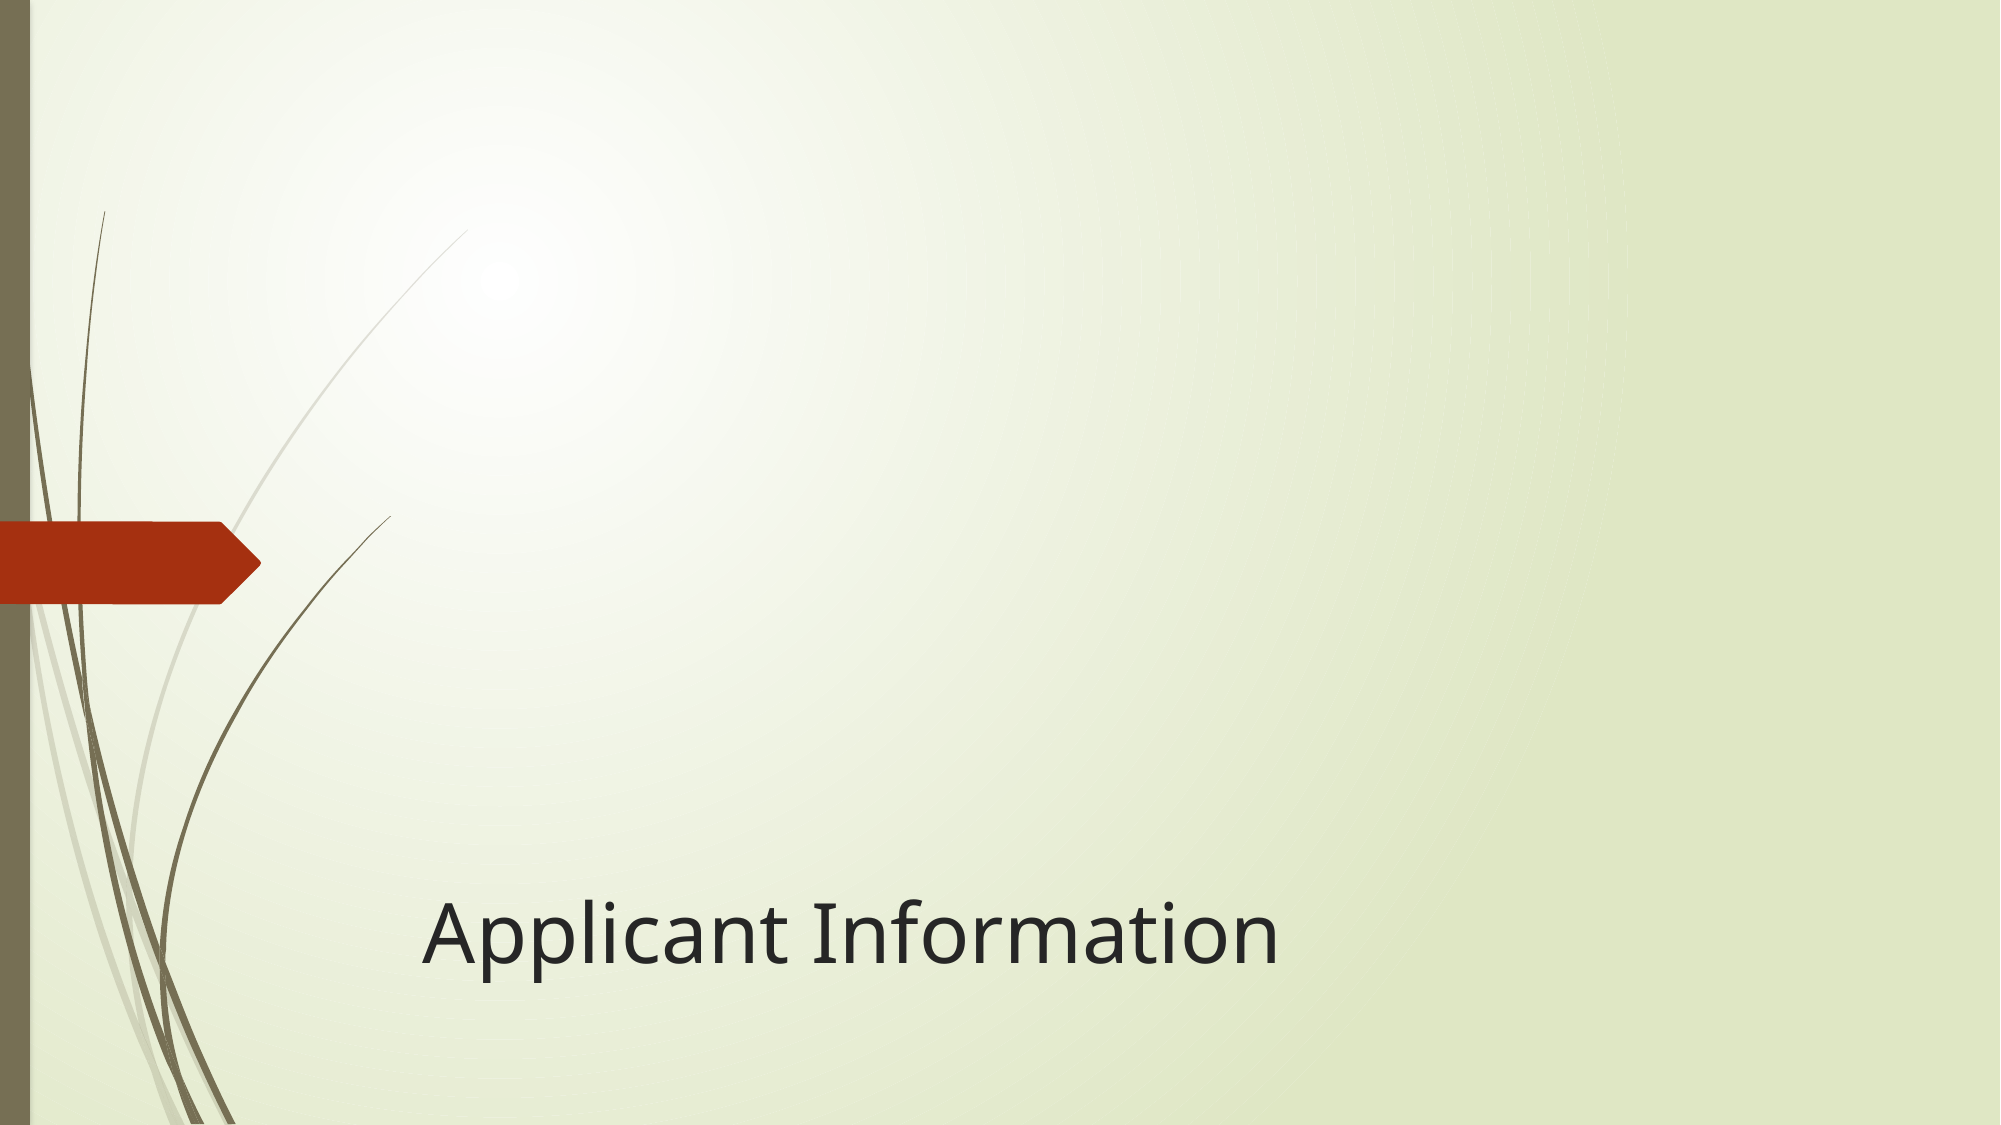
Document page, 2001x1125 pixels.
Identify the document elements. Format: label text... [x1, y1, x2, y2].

title Applicant Information [407, 612, 1519, 988]
